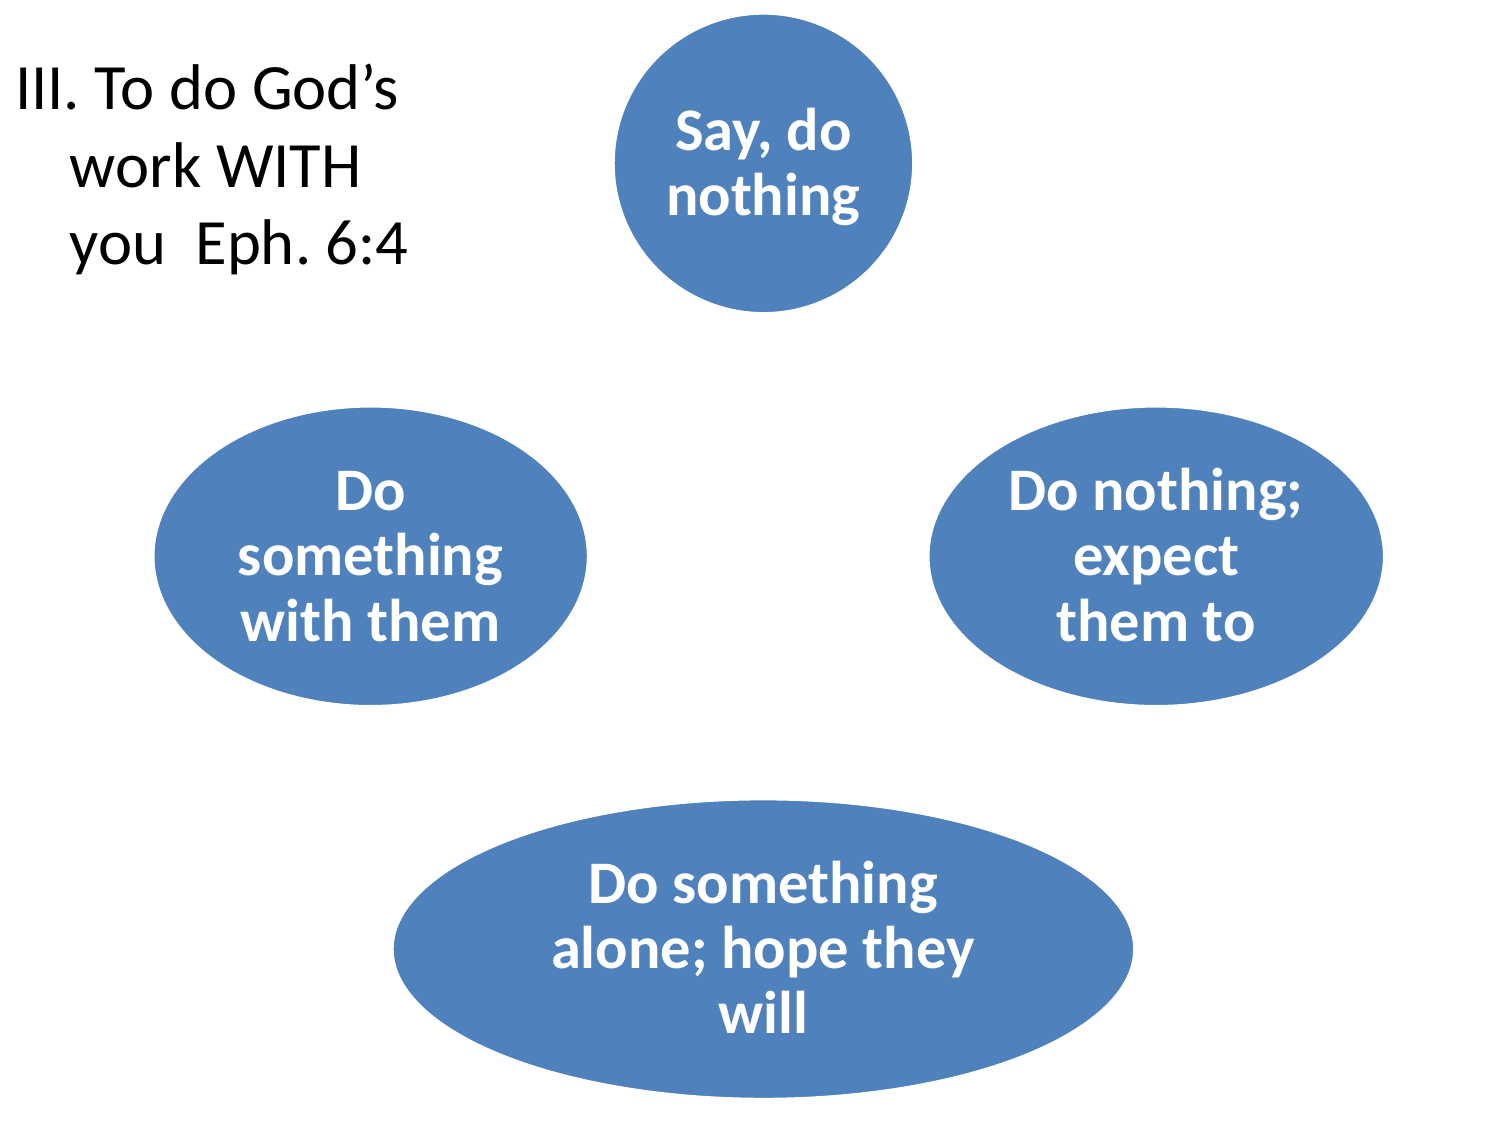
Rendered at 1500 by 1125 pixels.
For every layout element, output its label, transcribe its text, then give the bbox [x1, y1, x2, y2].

text_box Do something alone; hope they will [389, 796, 1138, 1102]
text_box Do nothing; expect them to [925, 403, 1388, 710]
text_box Say, do nothing [610, 10, 917, 317]
text_box Do something with them [150, 403, 591, 710]
text_box III. To do God’s work WITH you Eph. 6:4 [0, 37, 450, 288]
